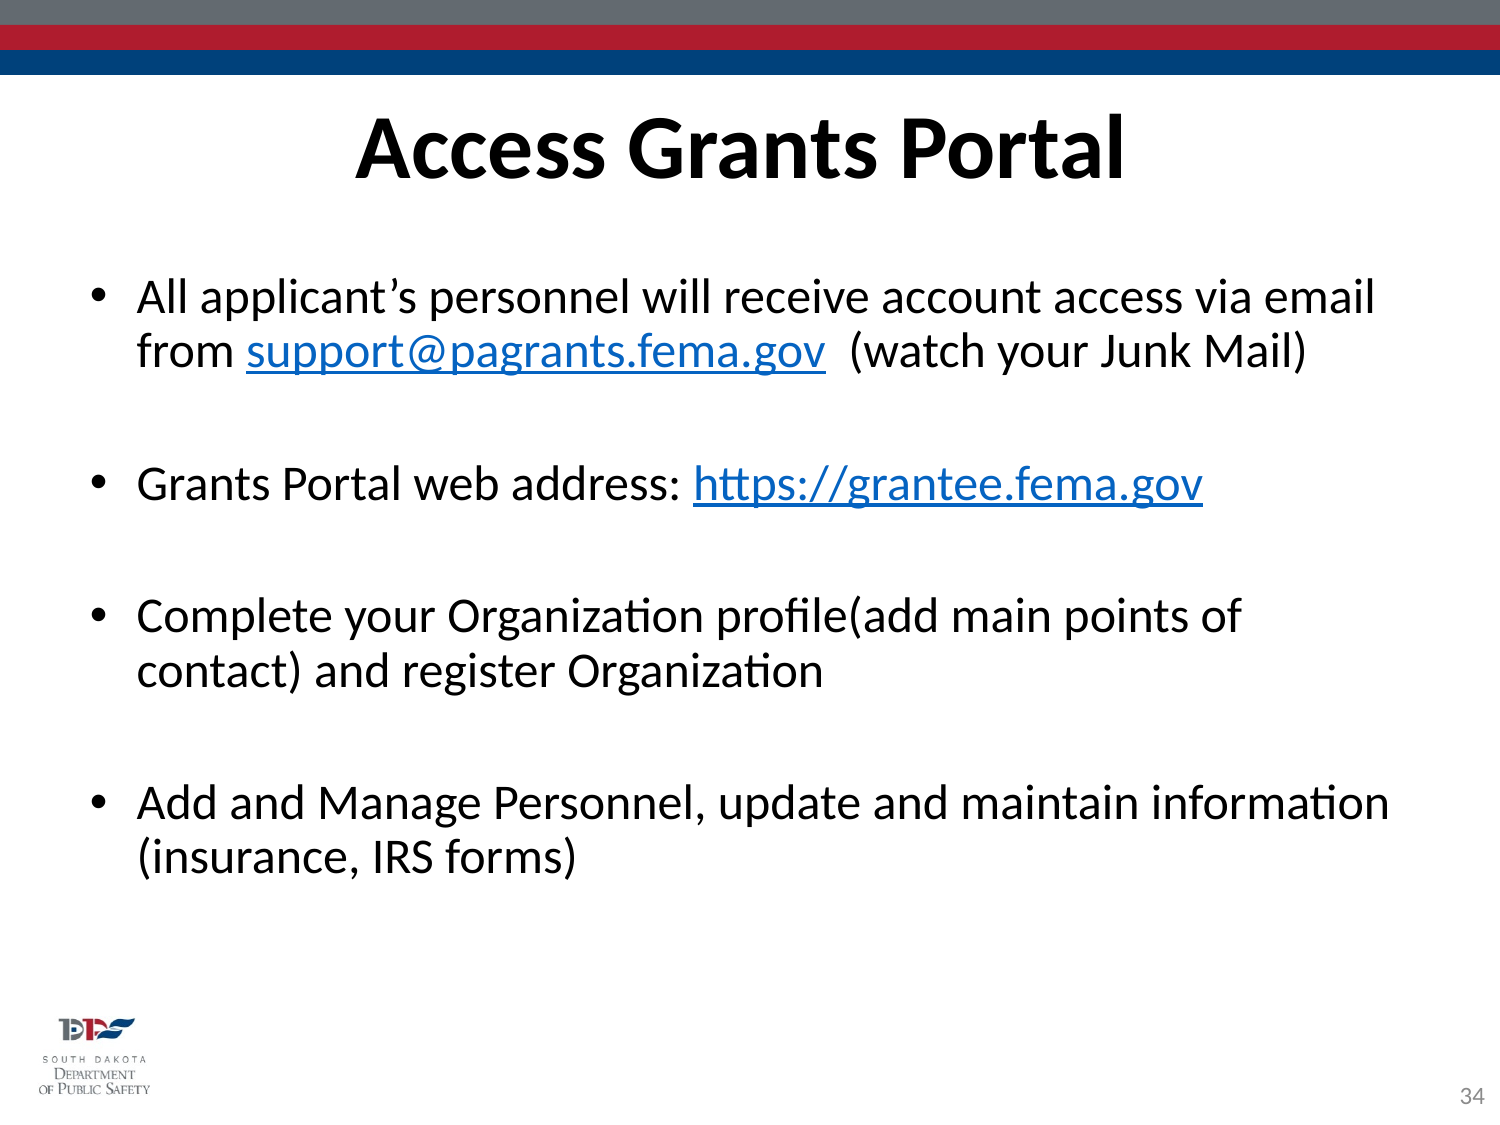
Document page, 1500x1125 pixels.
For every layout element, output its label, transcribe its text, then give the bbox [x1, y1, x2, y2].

list Access Grants Portal [93, 92, 1390, 245]
picture [37, 1016, 150, 1096]
slide_number 34 [1162, 1064, 1500, 1125]
list All applicant’s personnel will receive account access via email from support@pagrants.fema.gov (watch your Junk Mail) Grants Portal web address: https://grantee.fema.gov Complete your Organization profile(add main points of contact) and register Organization Add and Manage Personnel, update and maintain information (insurance, IRS forms) [75, 262, 1425, 995]
